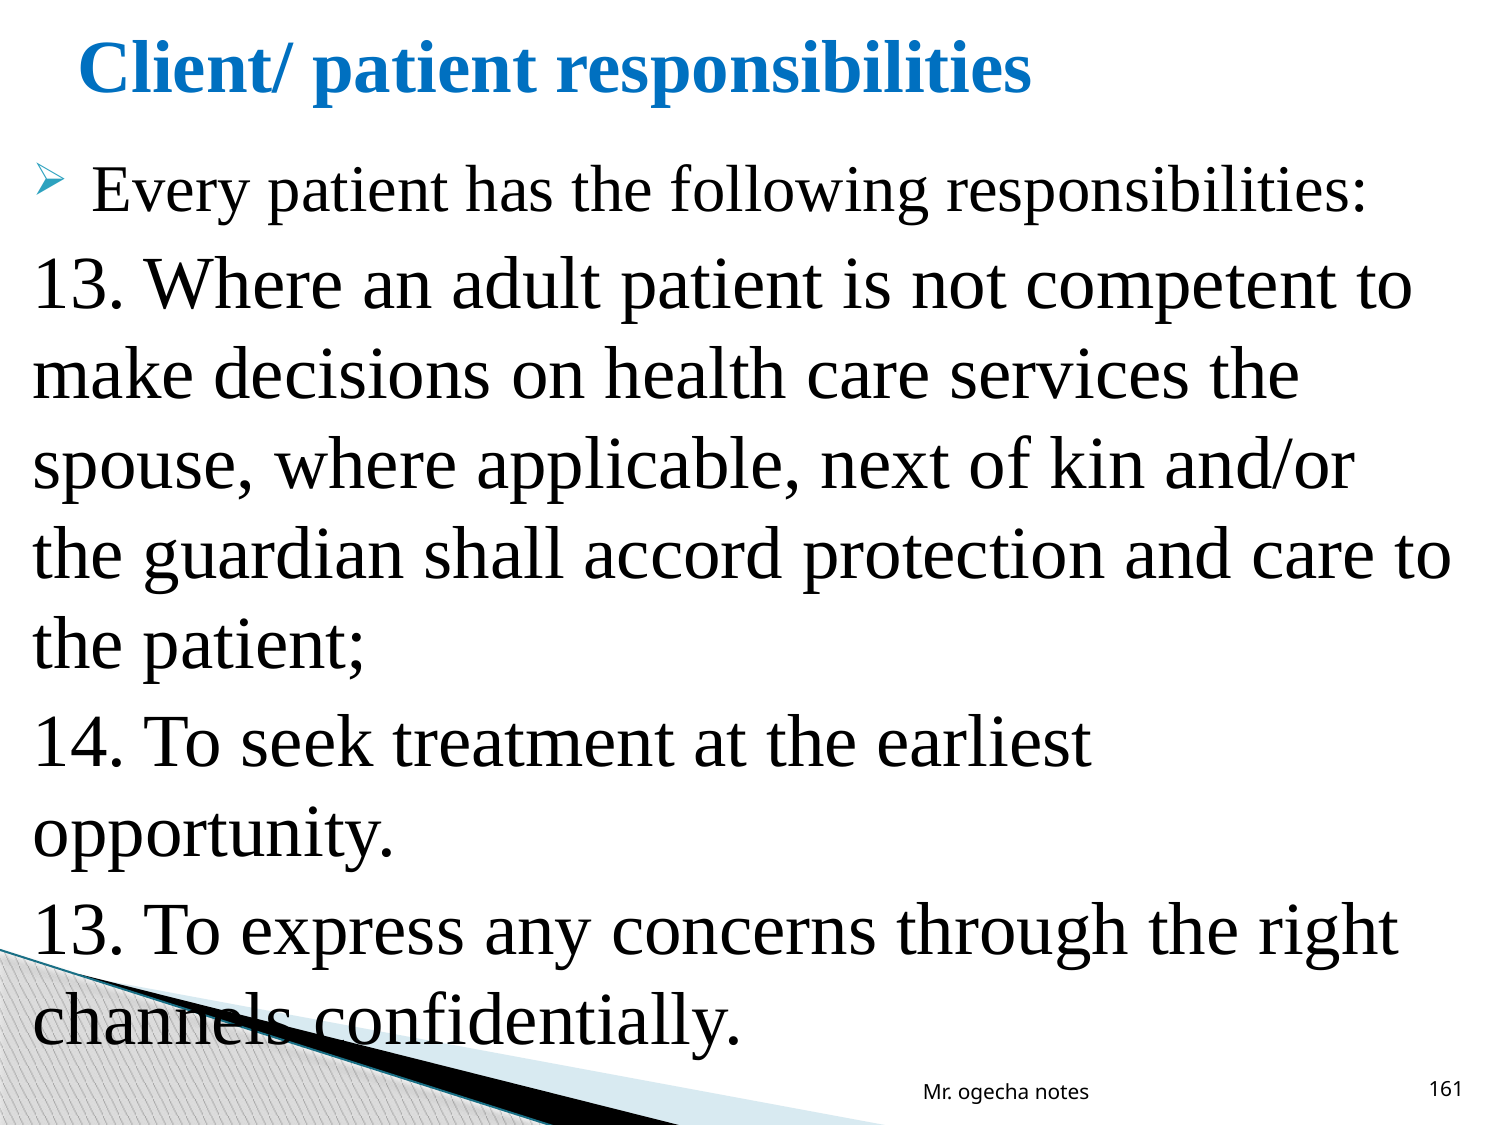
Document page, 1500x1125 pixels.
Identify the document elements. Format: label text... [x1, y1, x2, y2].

list Every patient has the following responsibilities: 13. Where an adult patient is not competent to make decisions on health care services the spouse, where applicable, next of kin and/or the guardian shall accord protection and care to the patient; 14. To seek treatment at the earliest opportunity. 13. To express any concerns through the right channels confidentially. [0, 137, 1479, 1125]
title Client/ patient responsibilities [62, 0, 1413, 125]
